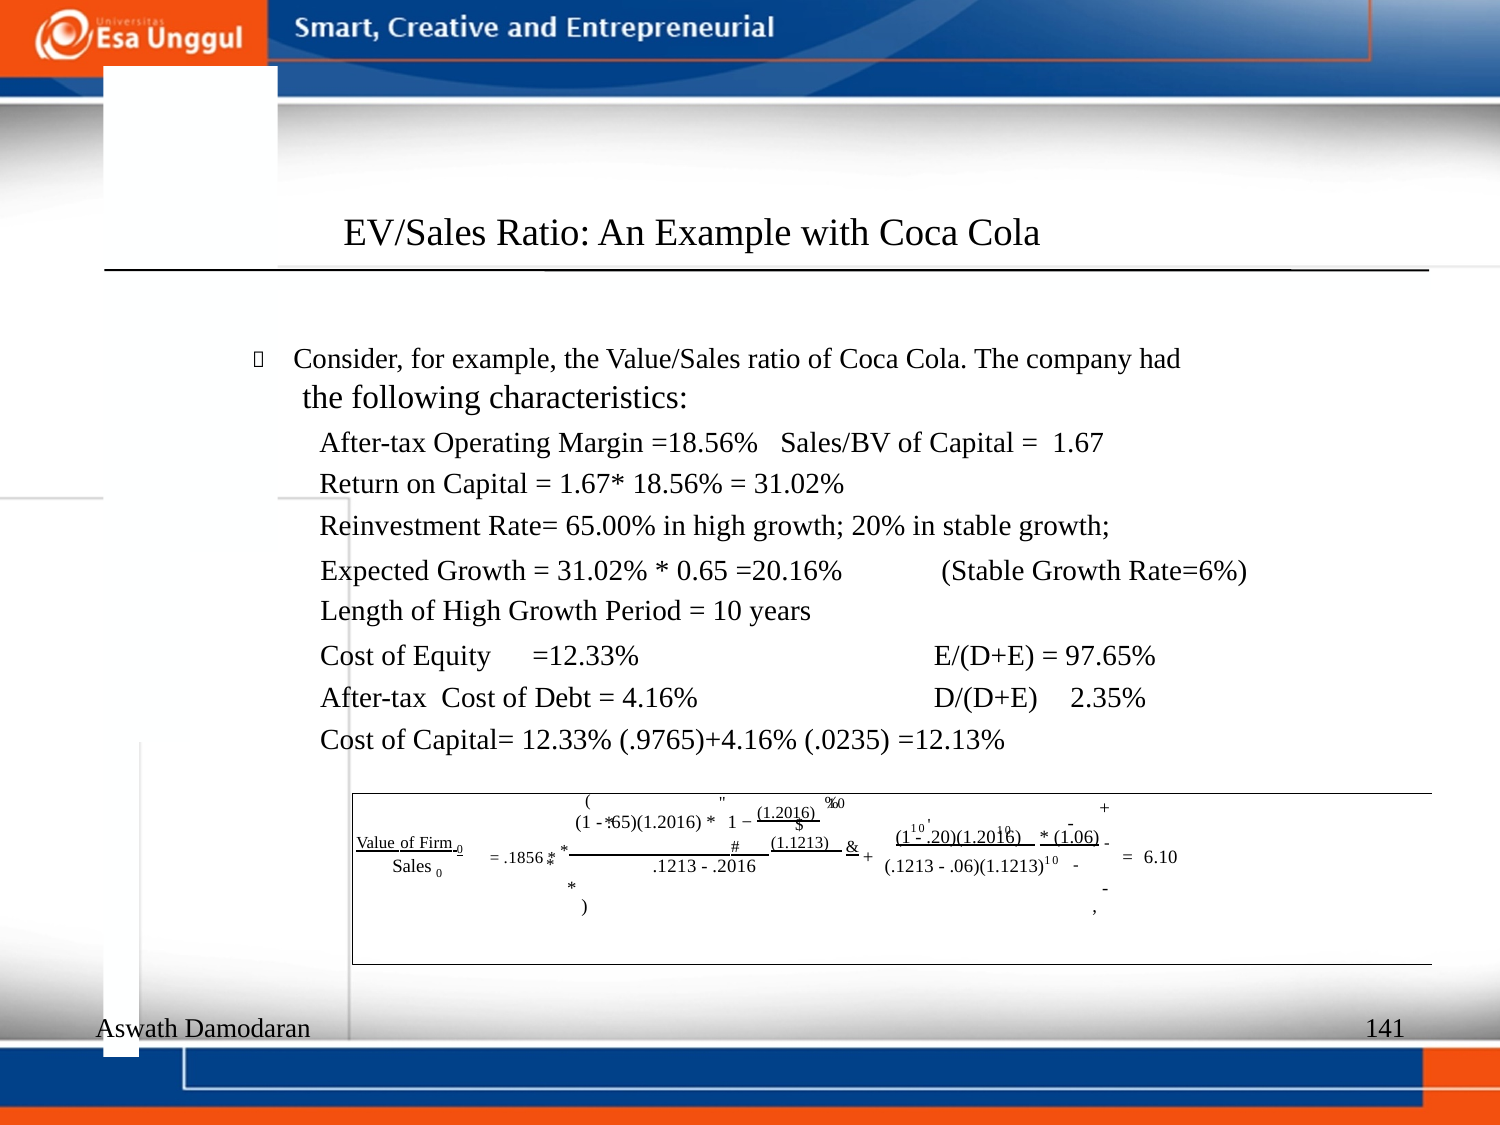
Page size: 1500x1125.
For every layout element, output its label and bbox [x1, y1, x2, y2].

text_box [341, 214, 1178, 263]
text_box [932, 640, 1171, 674]
text_box [318, 555, 867, 632]
text_box [530, 640, 650, 674]
text_box [318, 682, 719, 716]
text_box [939, 555, 1265, 589]
picture [0, 0, 1500, 1125]
text_box [351, 793, 1432, 965]
text_box [1068, 682, 1156, 716]
text_box [318, 724, 1034, 758]
text_box [93, 66, 1431, 1057]
text_box [932, 682, 1049, 716]
text_box [318, 640, 504, 674]
text_box [1363, 1015, 1411, 1046]
